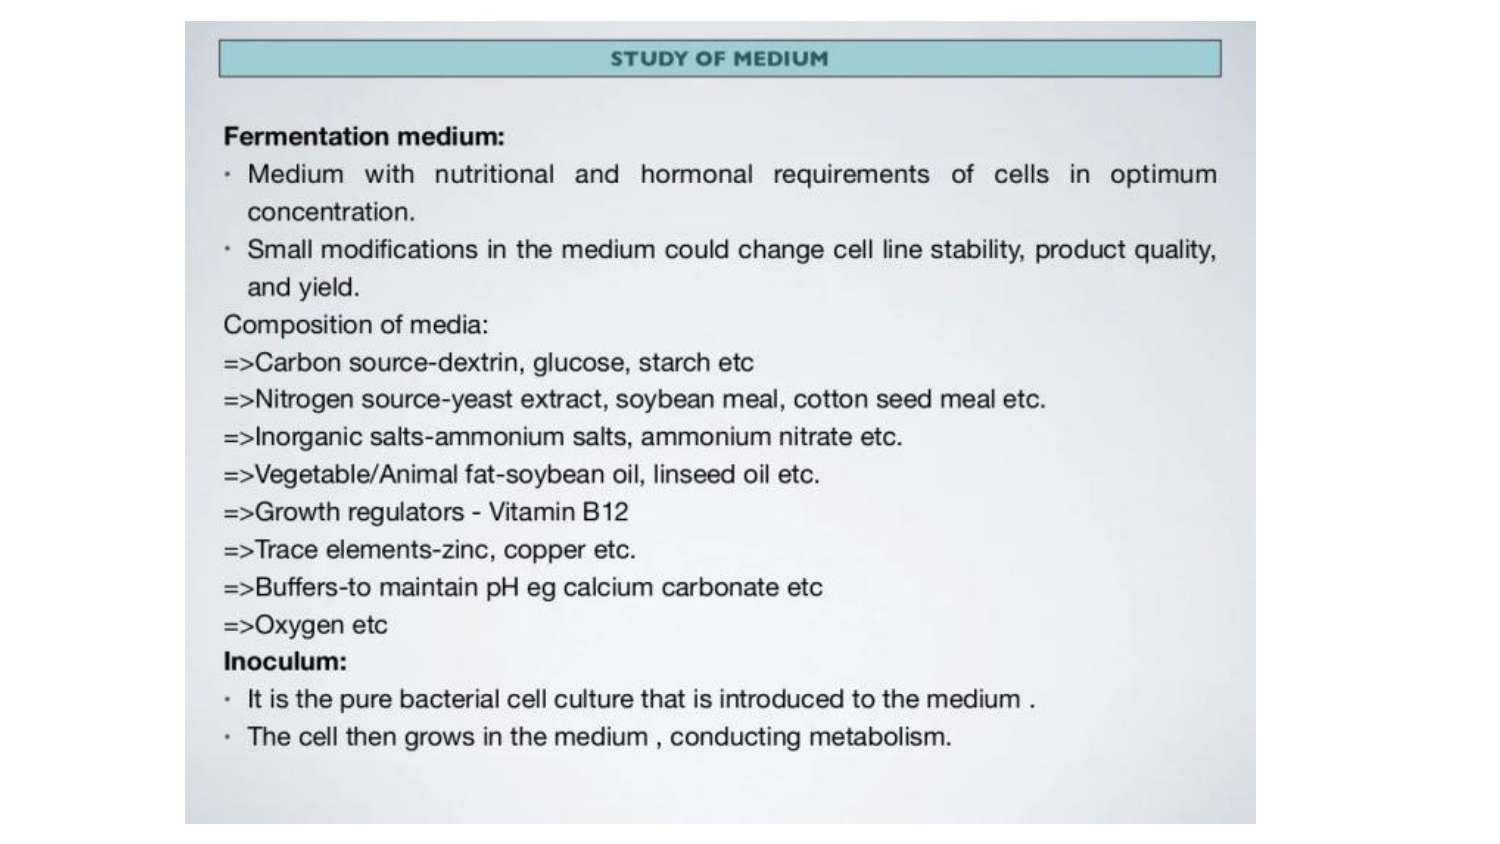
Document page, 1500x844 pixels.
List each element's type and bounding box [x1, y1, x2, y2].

picture [185, 21, 1256, 825]
